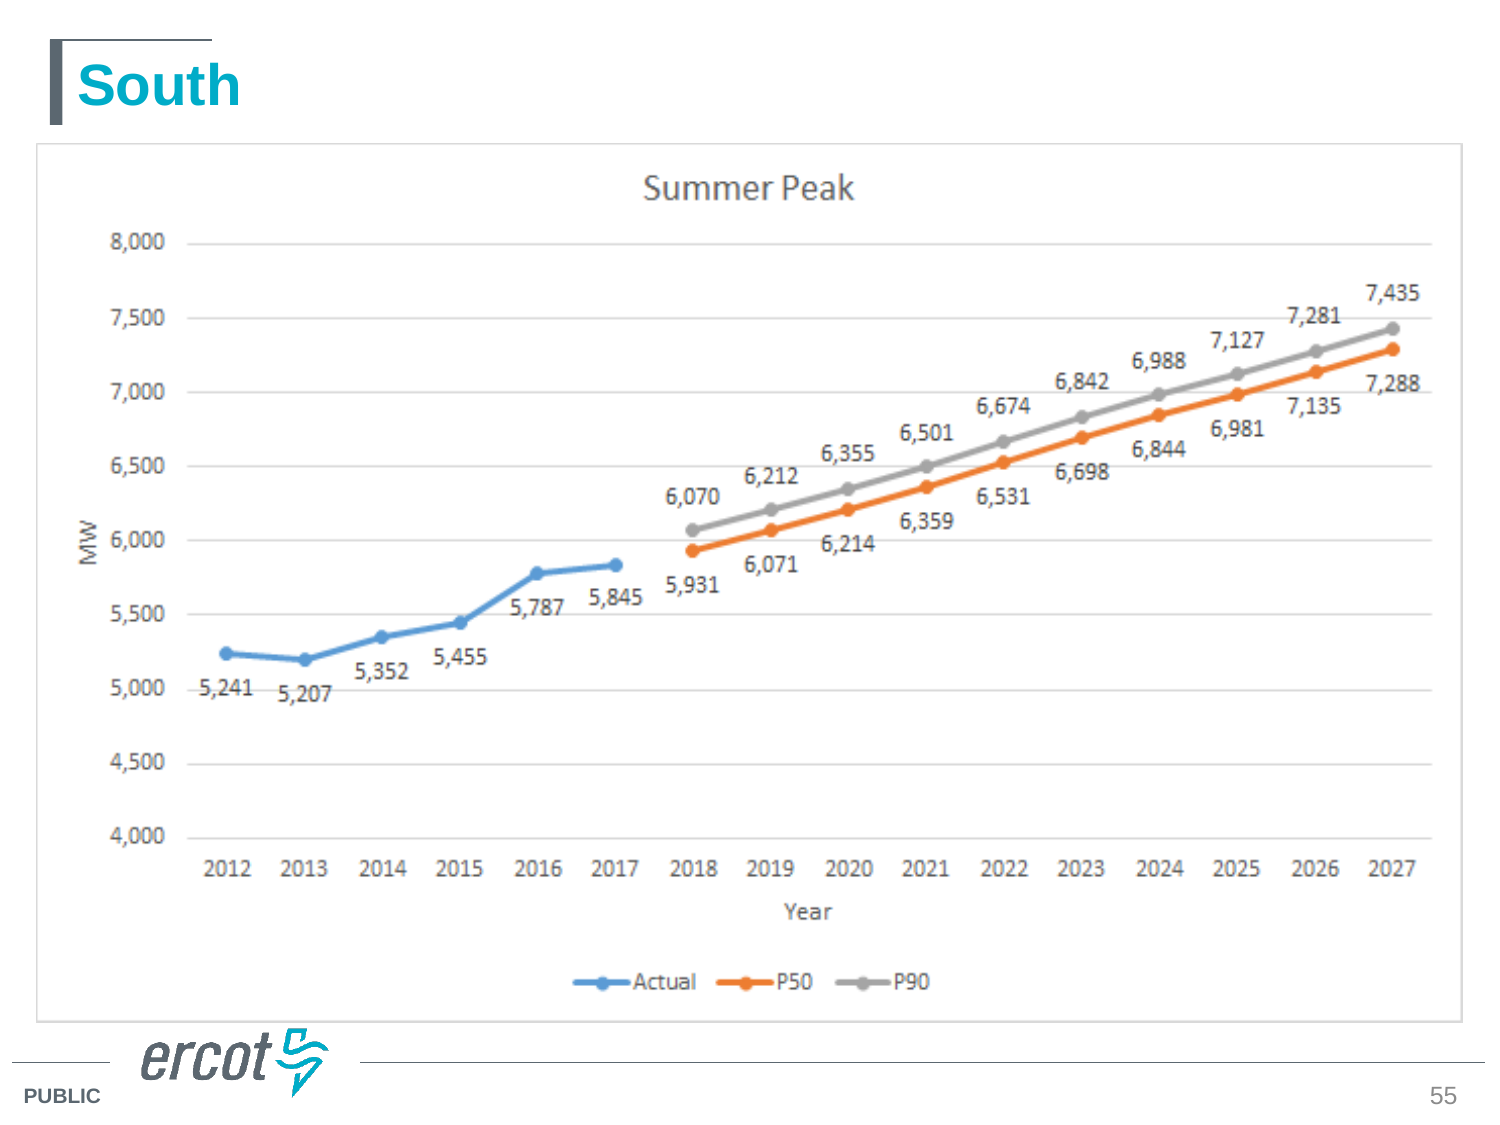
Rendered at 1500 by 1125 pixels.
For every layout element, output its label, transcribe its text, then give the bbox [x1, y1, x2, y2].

title South [62, 39, 1450, 125]
slide_number 55 [1400, 1076, 1488, 1113]
picture [35, 143, 1463, 1100]
